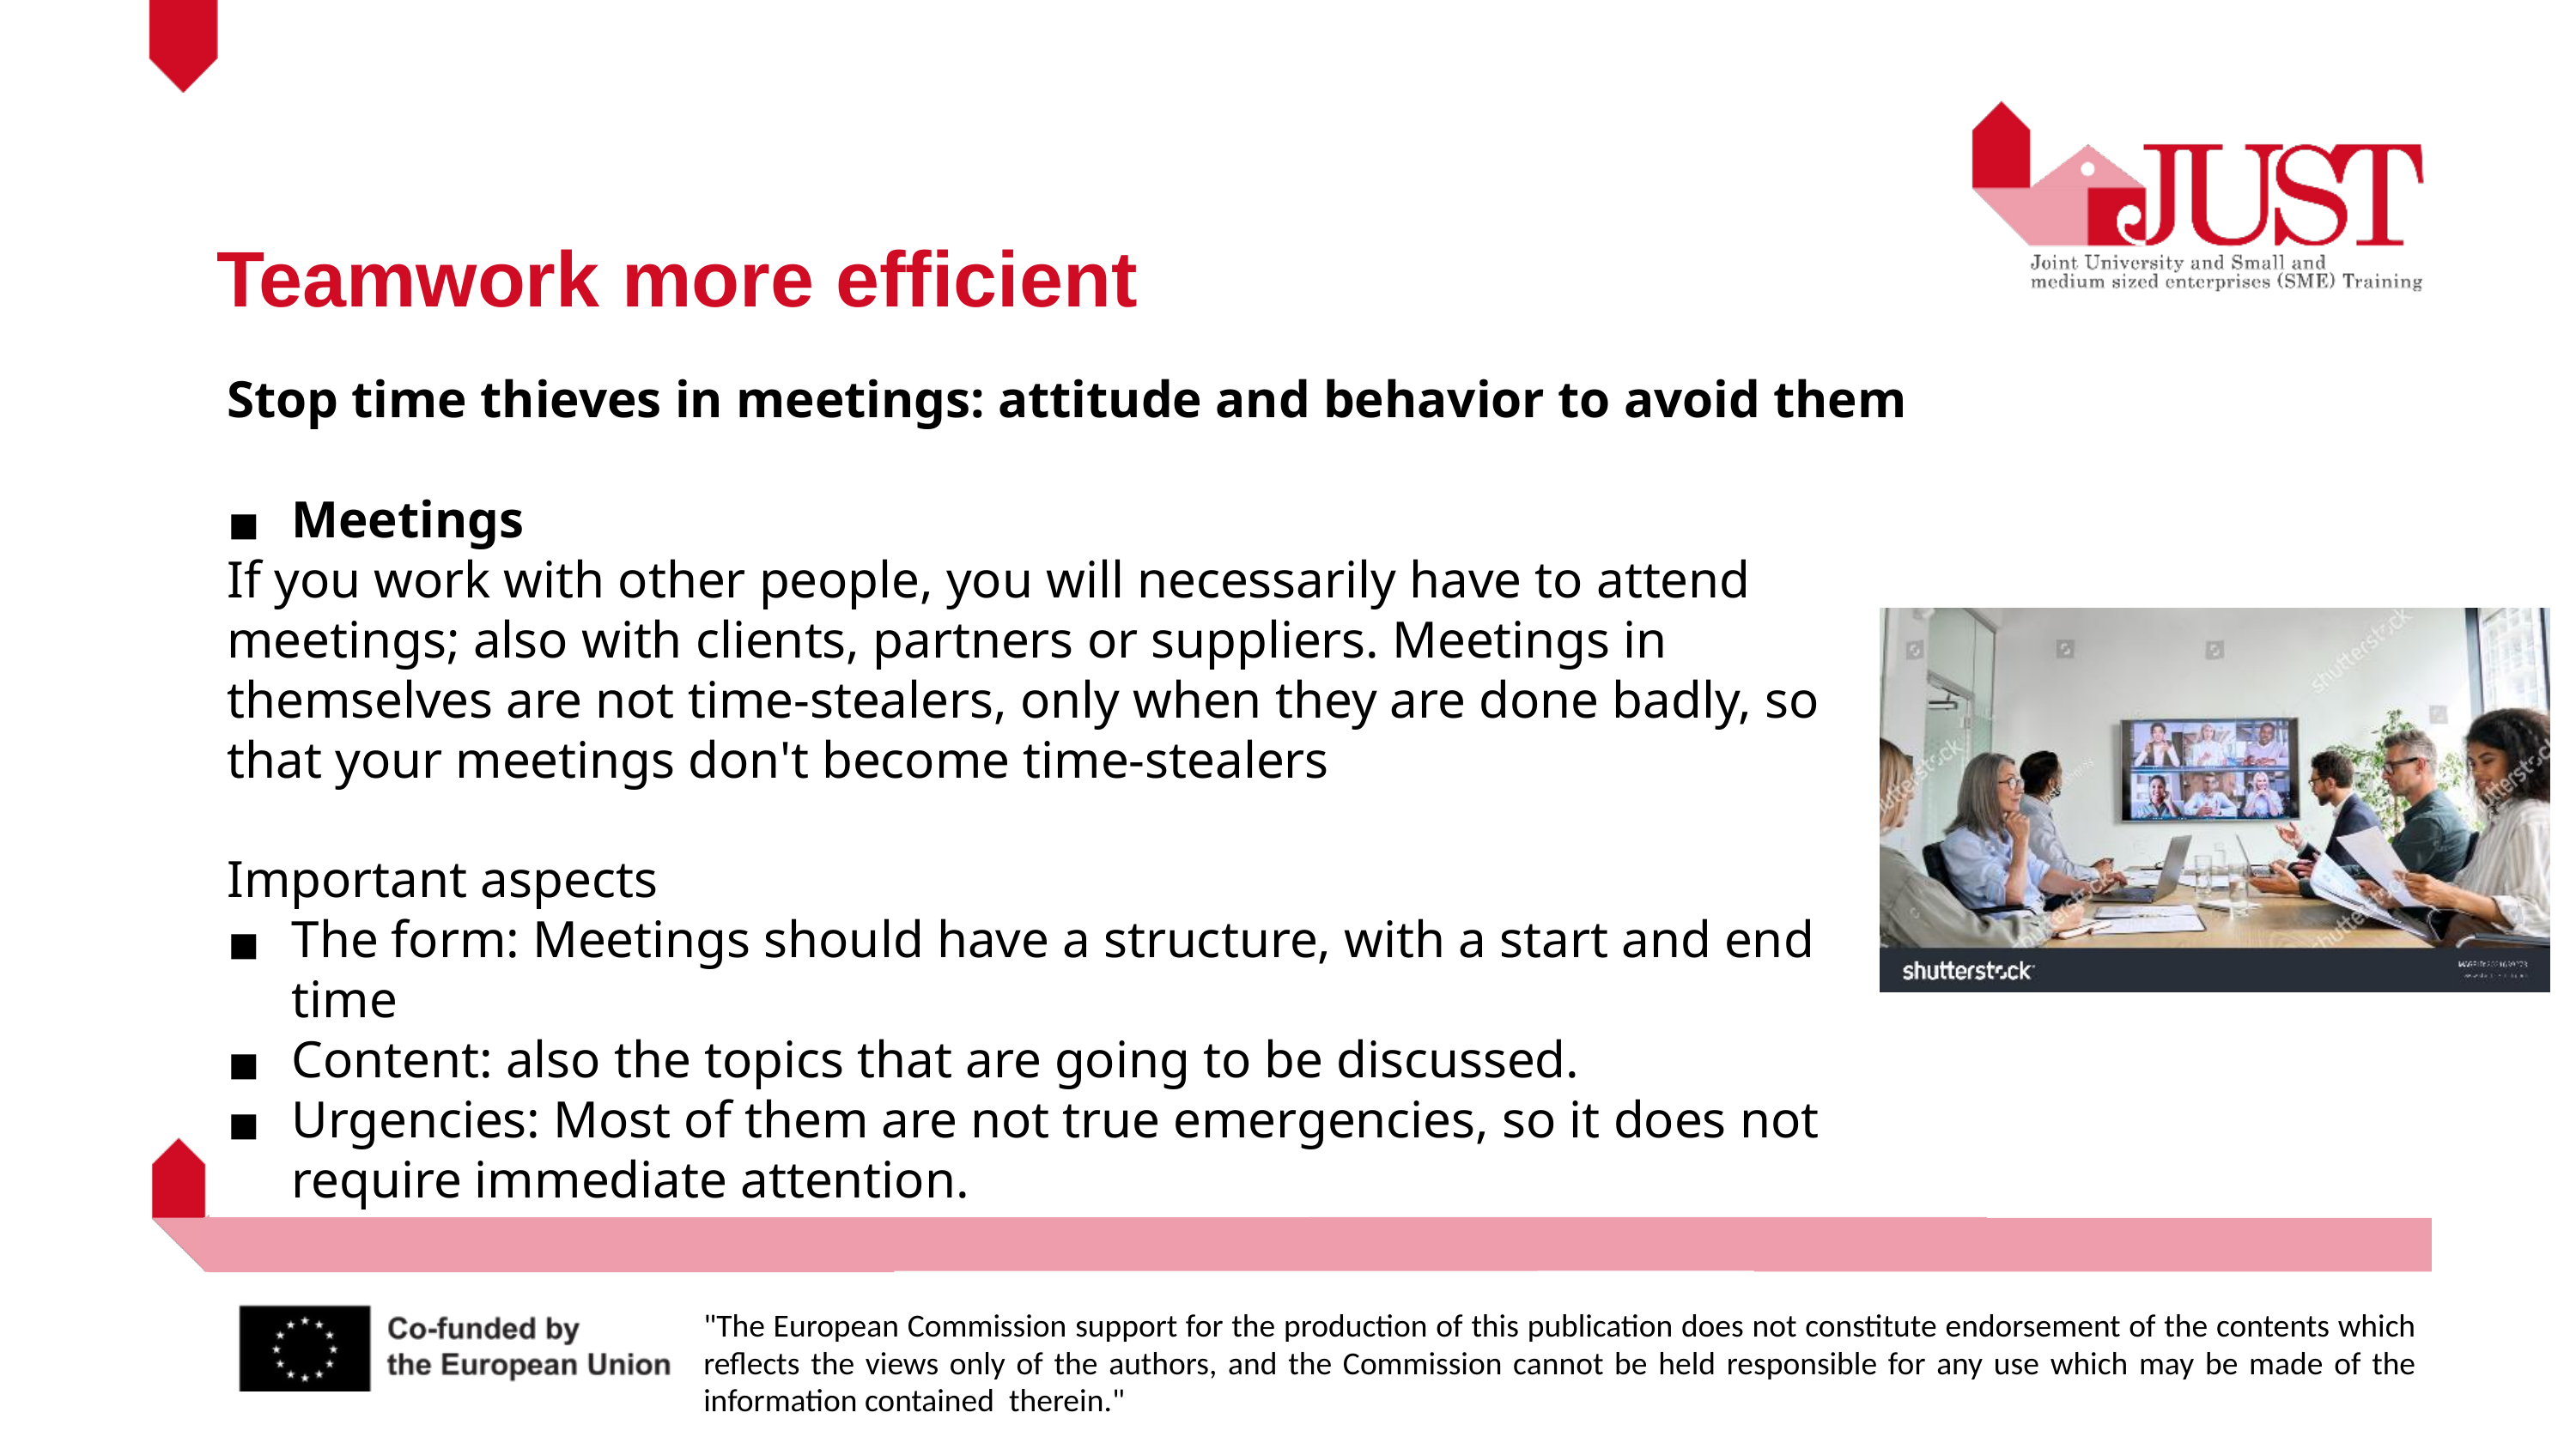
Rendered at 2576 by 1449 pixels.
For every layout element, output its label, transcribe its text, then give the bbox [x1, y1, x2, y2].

picture [1965, 96, 2432, 302]
text_box Stop time thieves in meetings: attitude and behavior to avoid them Meetings If you work with other people, you will necessarily have to attend meetings; also with clients, partners or suppliers. Meetings in themselves are not time-stealers, only when they are done badly, so that your meetings don't become time-stealers Important aspects The form: Meetings should have a structure, with a start and end time Content: also the topics that are going to be discussed. Urgencies: Most of them are not true emergencies, so it does not require immediate attention. [214, 361, 1927, 1275]
picture [1880, 607, 2551, 992]
picture [144, 1133, 210, 1287]
text_box [786, 1089, 1116, 1290]
text_box Teamwork more efficient [204, 221, 1445, 329]
picture [144, 0, 228, 100]
picture [233, 1300, 702, 1391]
